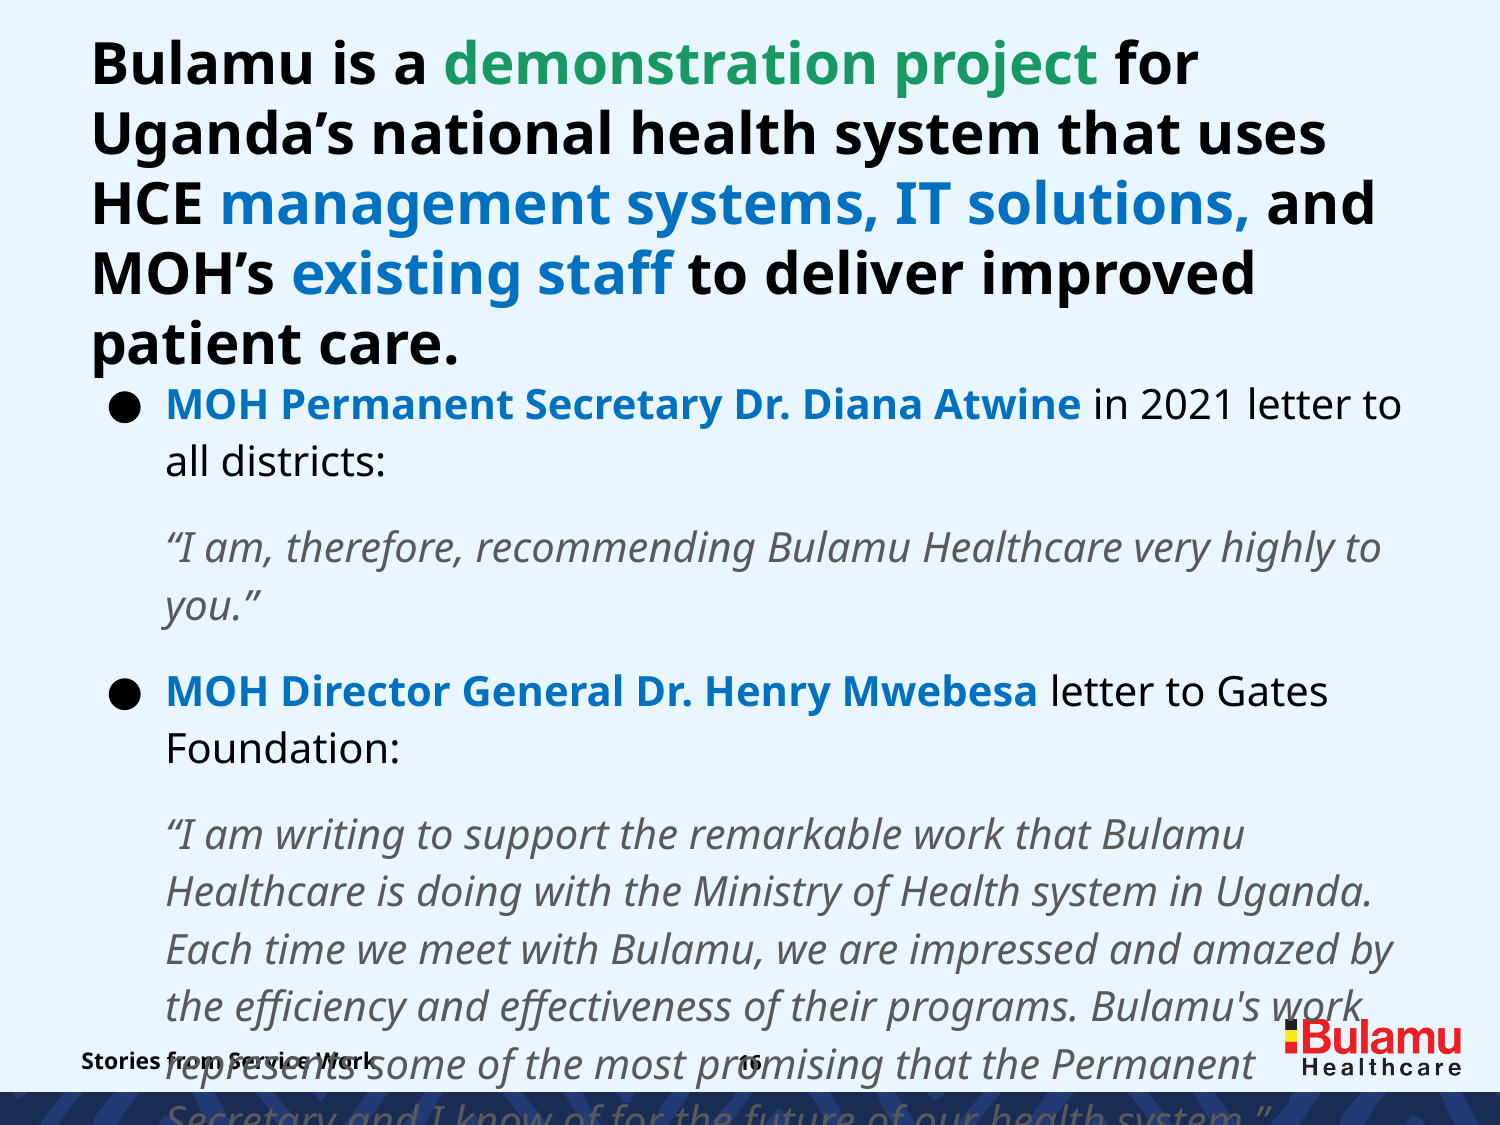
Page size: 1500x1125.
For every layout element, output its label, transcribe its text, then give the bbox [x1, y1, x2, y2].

picture [1425, 1019, 1461, 1076]
picture [0, 1092, 1500, 1125]
title Bulamu is a demonstration project for Uganda’s national health system that uses HCE management systems, IT solutions, and MOH’s existing staff to deliver improved patient care. [75, 107, 1425, 295]
list MOH Permanent Secretary Dr. Diana Atwine in 2021 letter to all districts: “I am, therefore, recommending Bulamu Healthcare very highly to you.” MOH Director General Dr. Henry Mwebesa letter to Gates Foundation: “I am writing to support the remarkable work that Bulamu Healthcare is doing with the Ministry of Health system in Uganda. Each time we meet with Bulamu, we are impressed and amazed by the efficiency and effectiveness of their programs. Bulamu's work represents some of the most promising that the Permanent Secretary and I know of for the future of our health system.” Our public health contacts consider these endorsement letters highly unusual. [75, 362, 1425, 1105]
